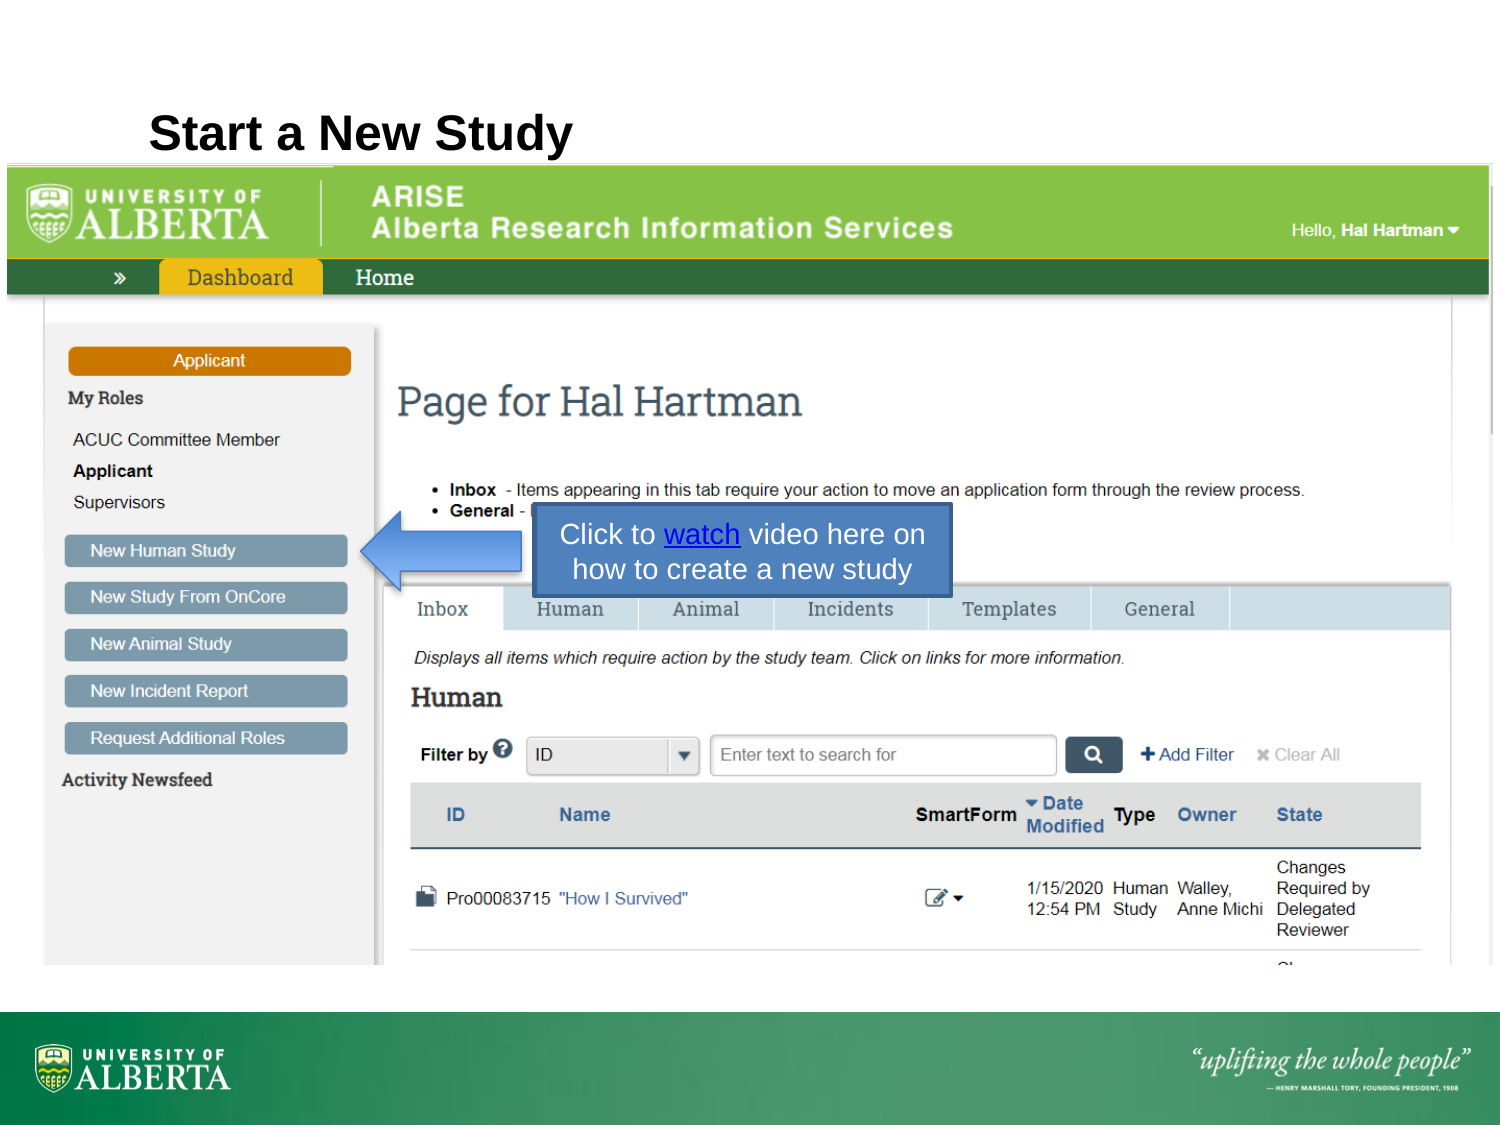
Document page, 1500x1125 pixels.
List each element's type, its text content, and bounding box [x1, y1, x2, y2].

picture [0, 1012, 1500, 1125]
picture [7, 160, 1493, 965]
title Start a New Study [133, 92, 1375, 158]
